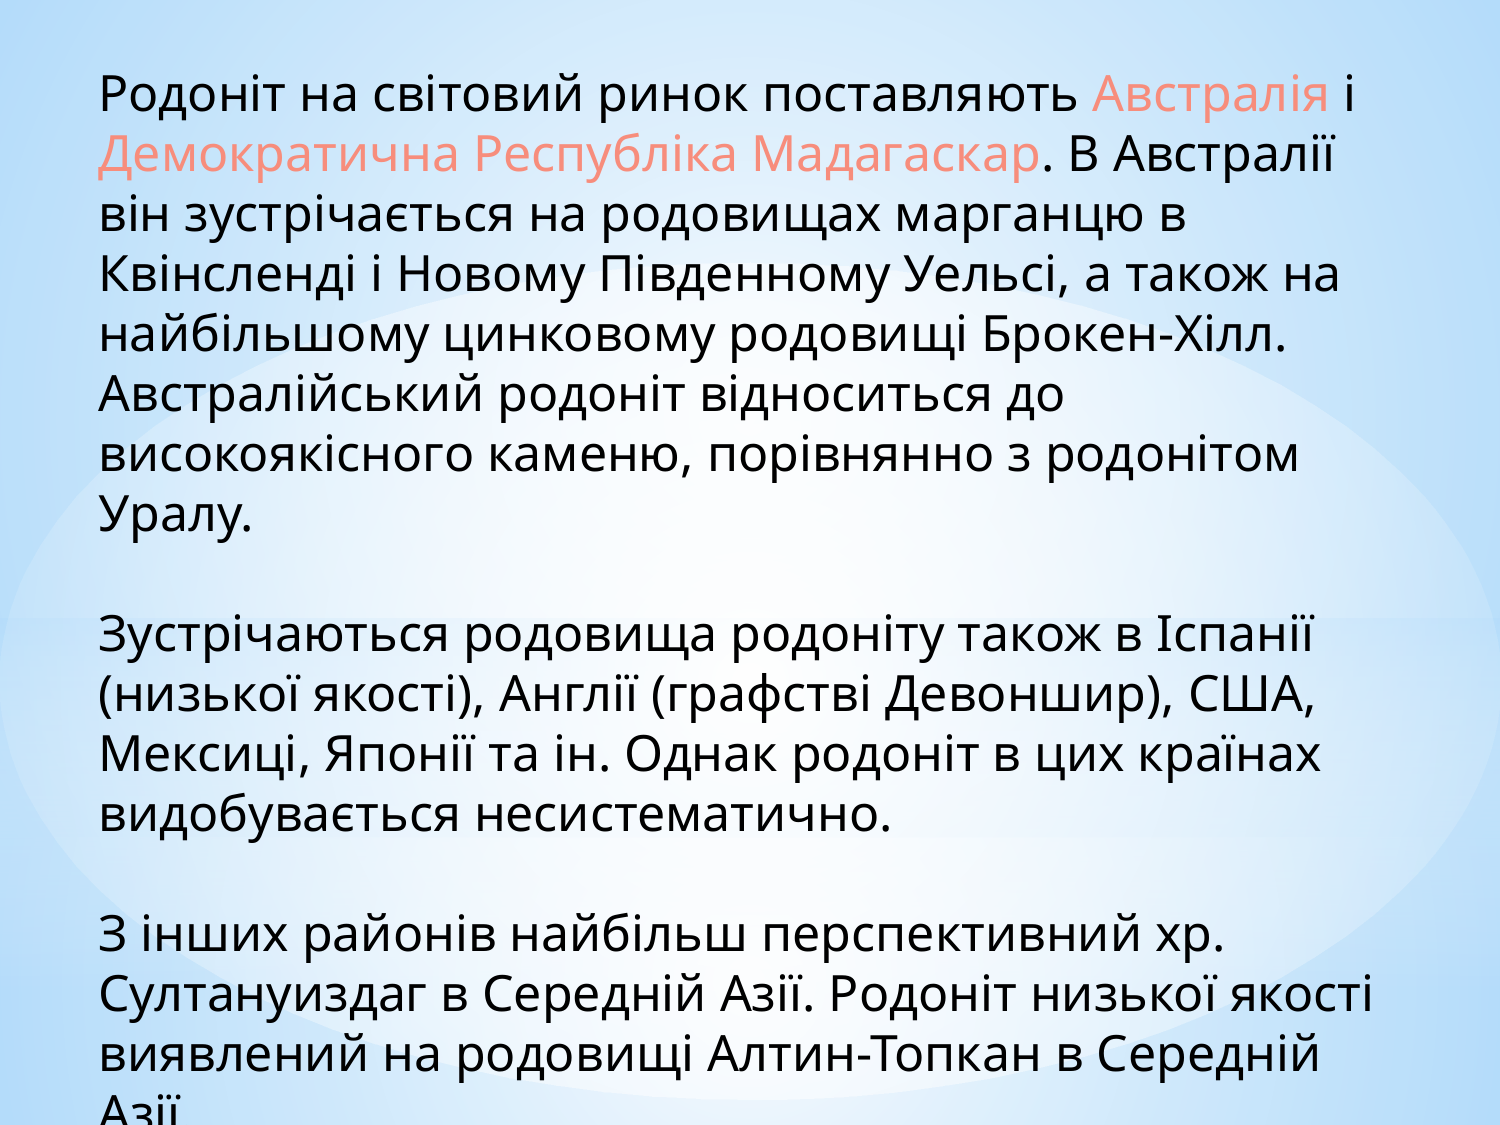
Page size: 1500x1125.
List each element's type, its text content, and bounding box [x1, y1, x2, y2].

text_box Родоніт на світовий ринок поставляють Австралія і Демократична Республіка Мадагаскар. В Австралії він зустрічається на родовищах марганцю в Квінсленді і Новому Південному Уельсі, а також на найбільшому цинковому родовищі Брокен-Хілл. Австралійський родоніт відноситься до високоякісного каменю, порівнянно з родонітом Уралу. Зустрічаються родовища родоніту також в Іспанії (низької якості), Англії (графстві Девоншир), США, Мексиці, Японії та ін. Однак родоніт в цих країнах видобувається несистематично. З інших районів найбільш перспективний хр. Султануиздаг в Середній Азії. Родоніт низької якості виявлений на родовищі Алтин-Топкан в Середній Азії. В Україні є прояви в Карпатах. [83, 54, 1419, 1125]
